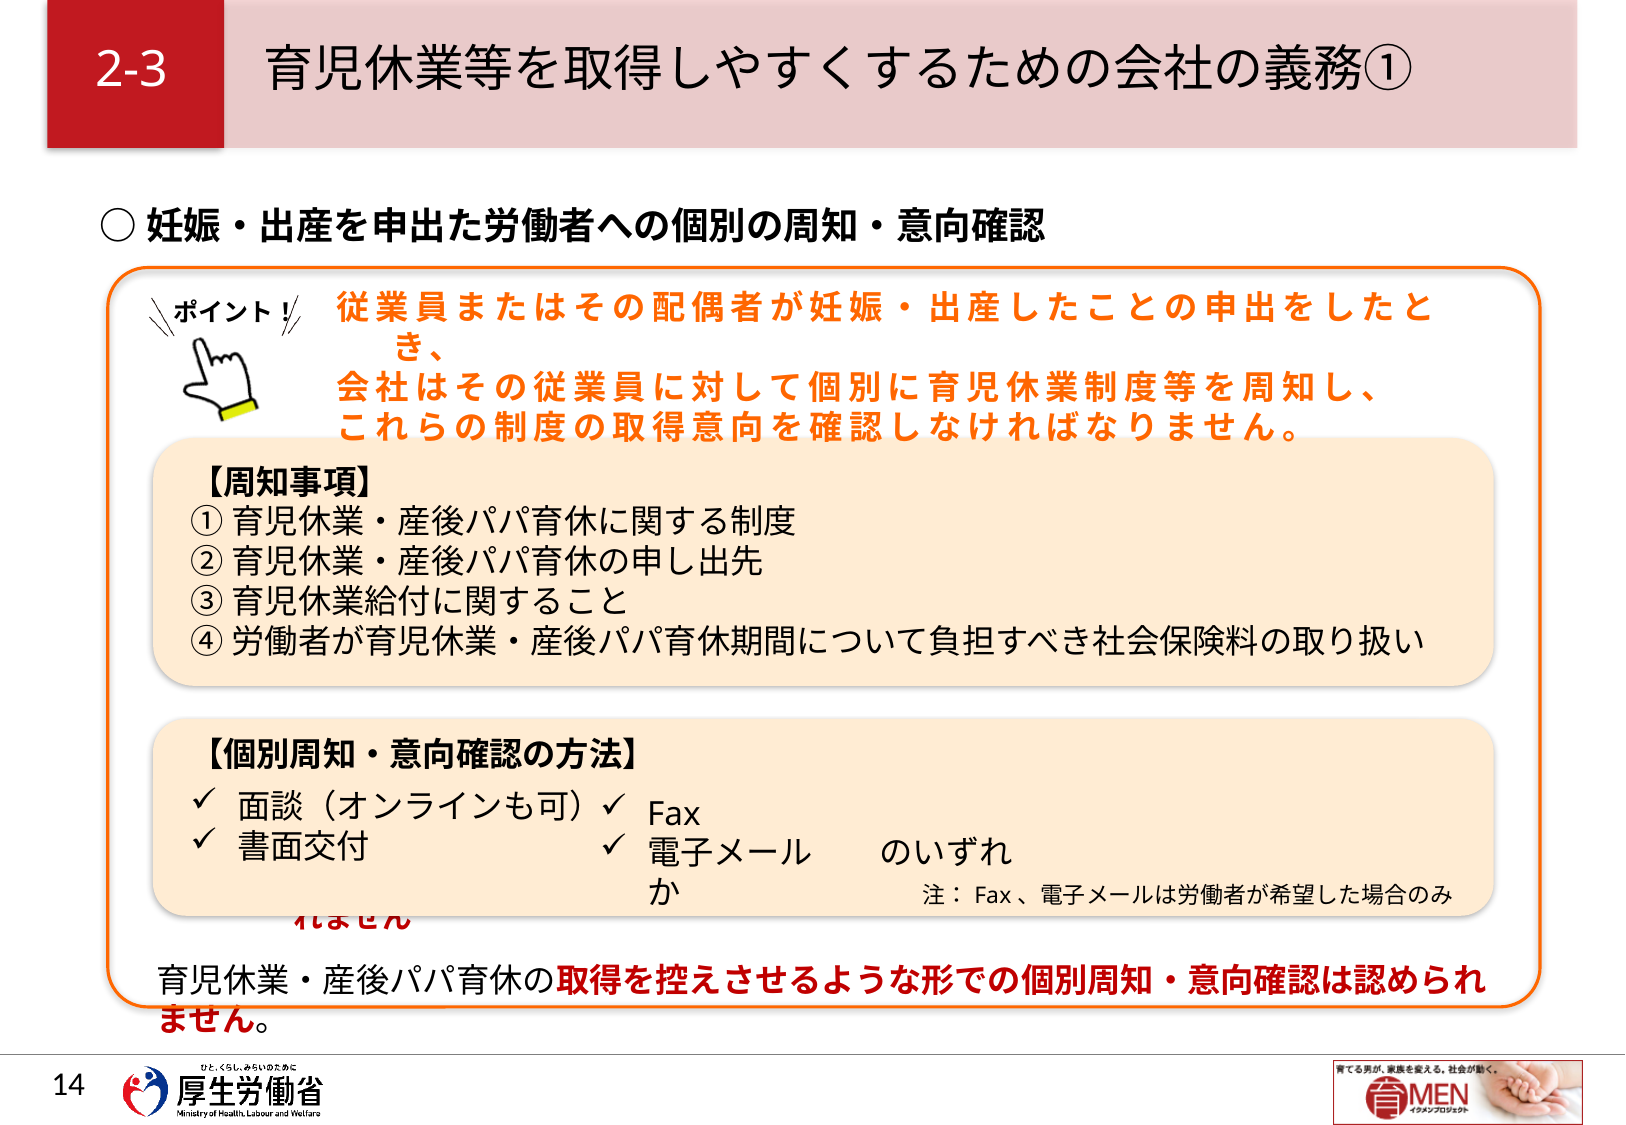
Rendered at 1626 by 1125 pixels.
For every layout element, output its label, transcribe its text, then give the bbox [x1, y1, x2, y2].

text_box 13 [36, 1054, 127, 1125]
text_box [107, 266, 1541, 1008]
text_box ○妊娠・出産を申出た労働者への個別の周知・意向確認 [83, 180, 1625, 269]
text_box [148, 279, 323, 430]
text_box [148, 453, 1506, 916]
title 2-3 育児休業等を取得しやすくするための会社の義務① [95, 35, 1505, 108]
text_box 育児休業・産後パパ育休の取得を控えさせるような形での個別周知・意向確認は認められません。 [142, 1015, 1505, 1046]
picture [109, 1053, 336, 1125]
picture [1333, 1060, 1583, 1125]
